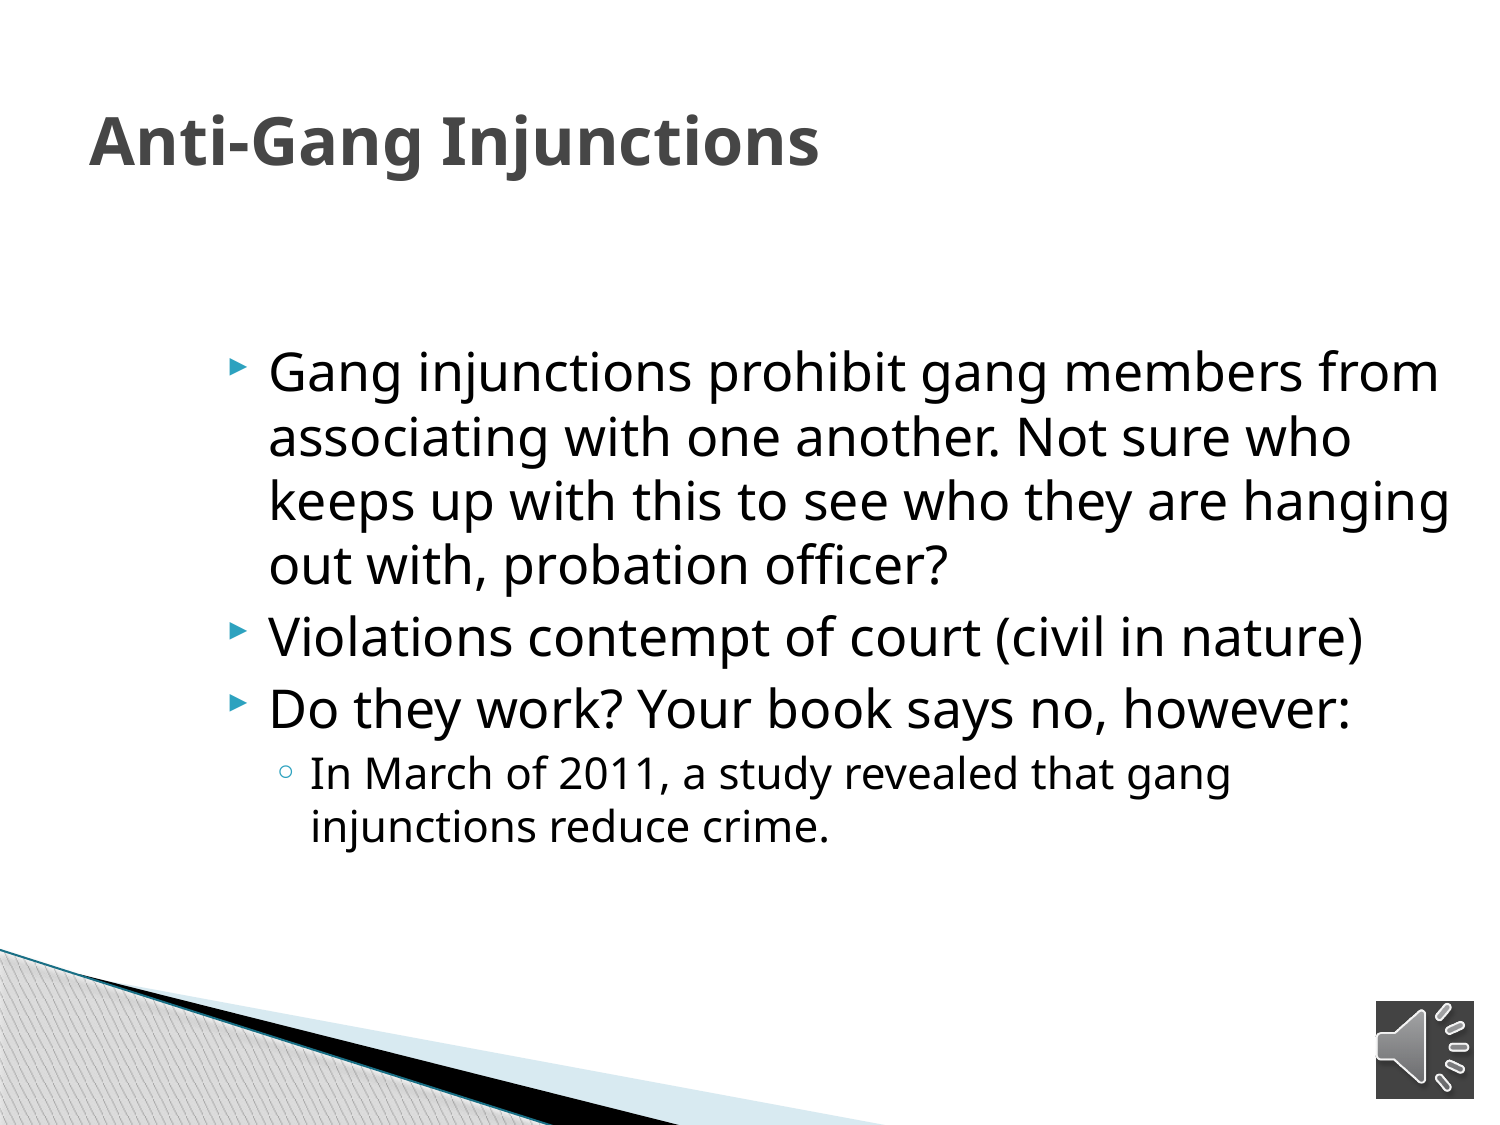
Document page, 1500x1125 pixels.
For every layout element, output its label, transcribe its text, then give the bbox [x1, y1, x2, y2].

title Anti-Gang Injunctions [75, 45, 1425, 233]
list Gang injunctions prohibit gang members from associating with one another. Not sure who keeps up with this to see who they are hanging out with, probation officer? Violations contempt of court (civil in nature) Do they work? Your book says no, however: In March of 2011, a study revealed that gang injunctions reduce crime. [193, 331, 1469, 1000]
picture [1374, 999, 1476, 1101]
